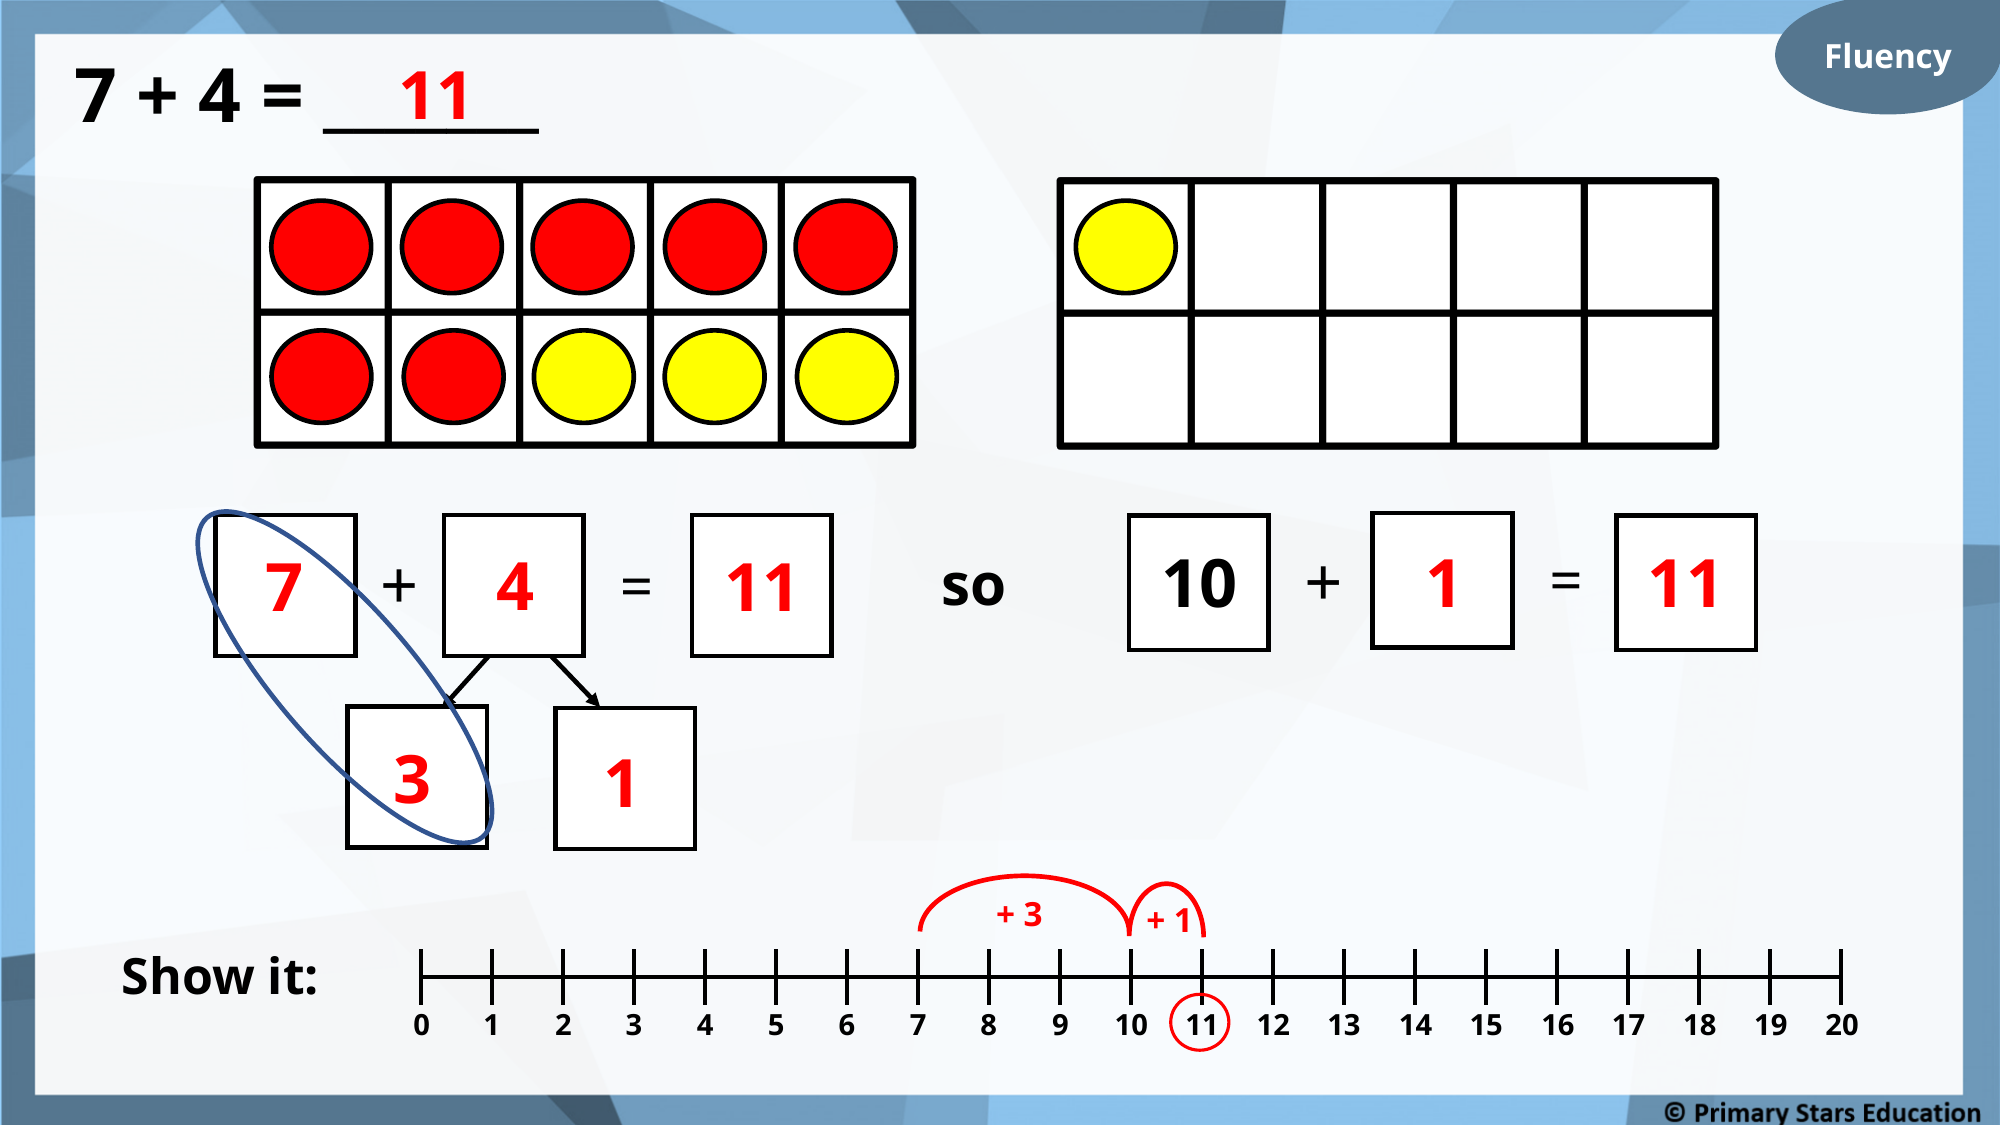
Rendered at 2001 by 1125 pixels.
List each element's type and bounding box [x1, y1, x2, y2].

text_box [389, 998, 1875, 1050]
text_box [441, 655, 490, 709]
text_box [550, 655, 601, 708]
picture [0, 0, 2000, 1125]
